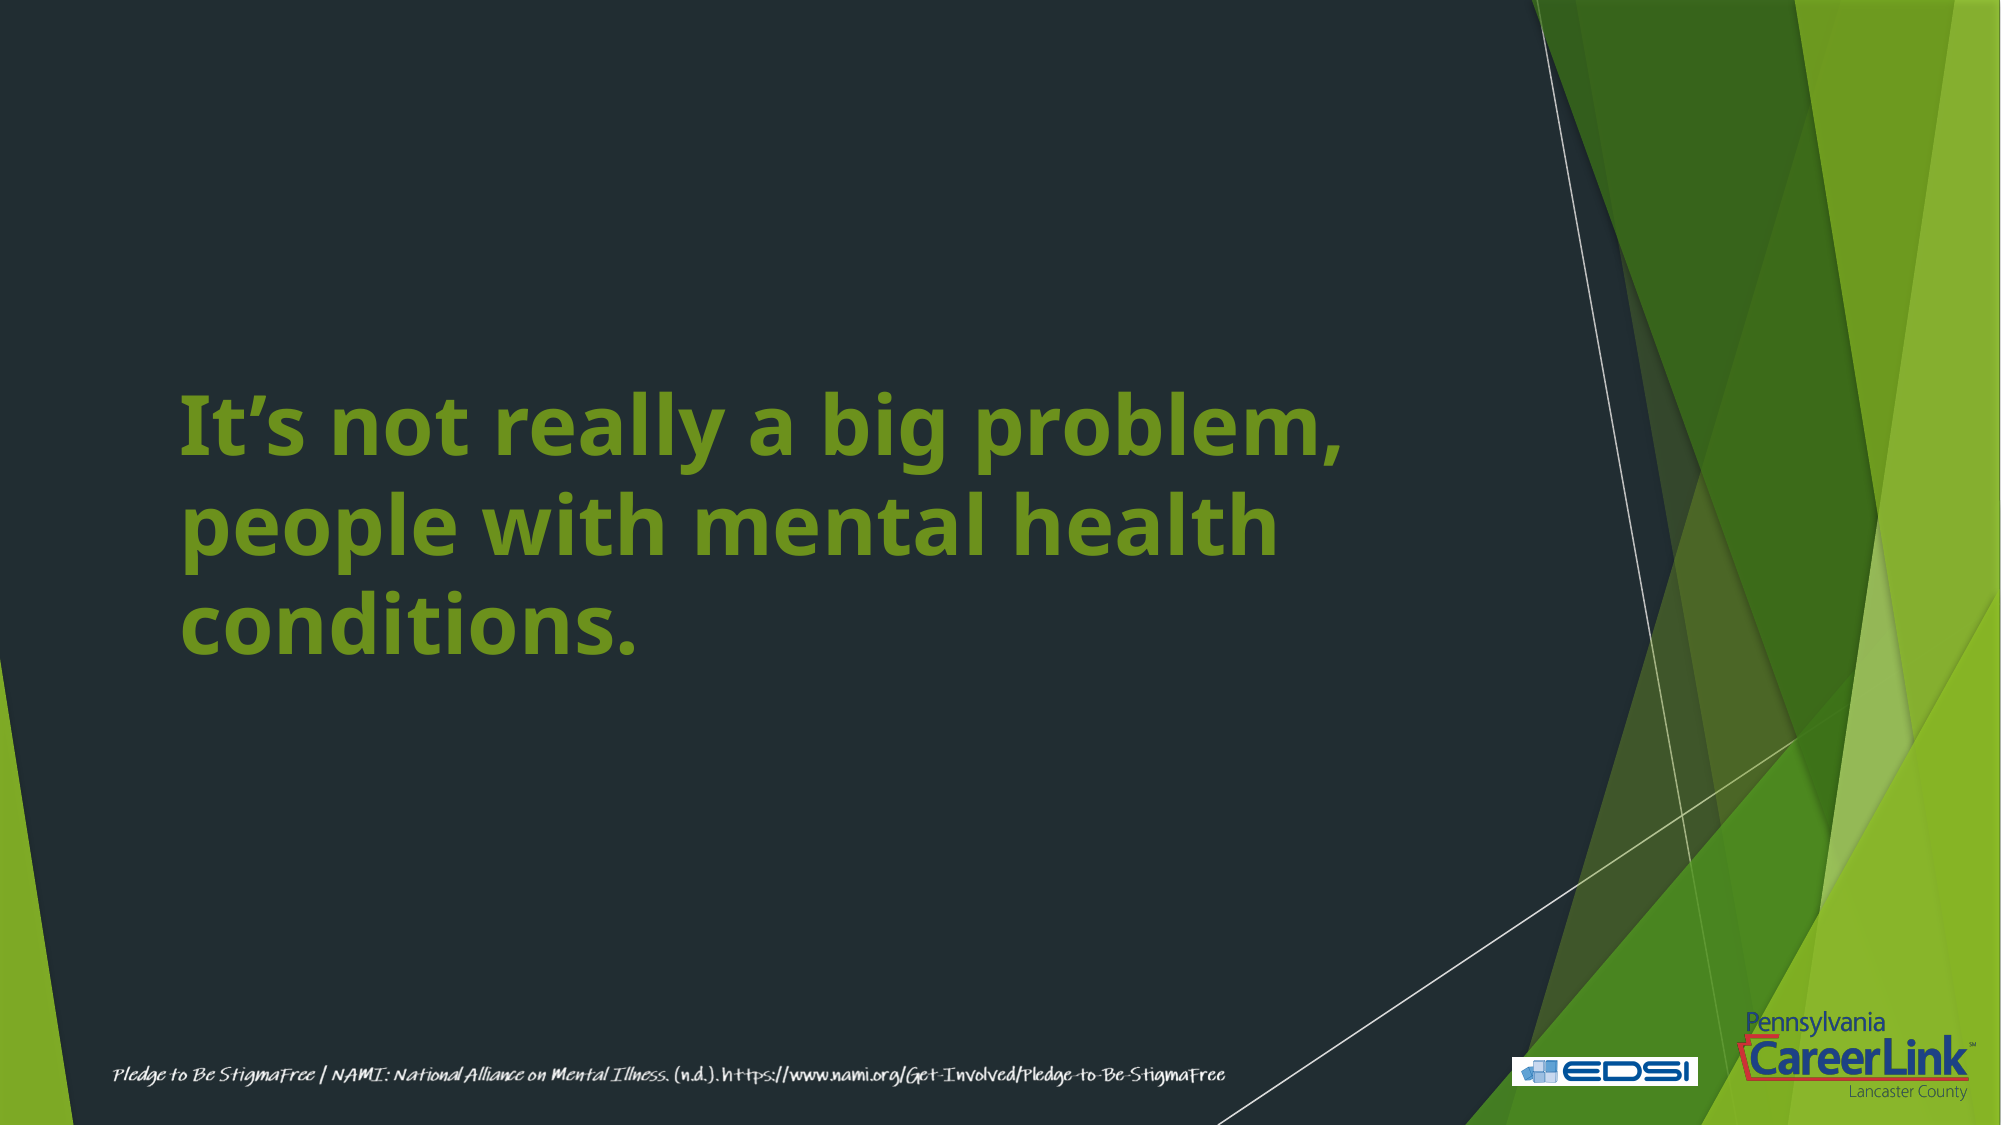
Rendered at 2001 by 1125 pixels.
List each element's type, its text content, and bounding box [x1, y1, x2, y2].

list It’s not really a big problem, people with mental health conditions. [164, 364, 1469, 632]
picture [1736, 1011, 1976, 1105]
picture [1512, 1057, 1699, 1086]
picture [97, 1057, 1237, 1100]
